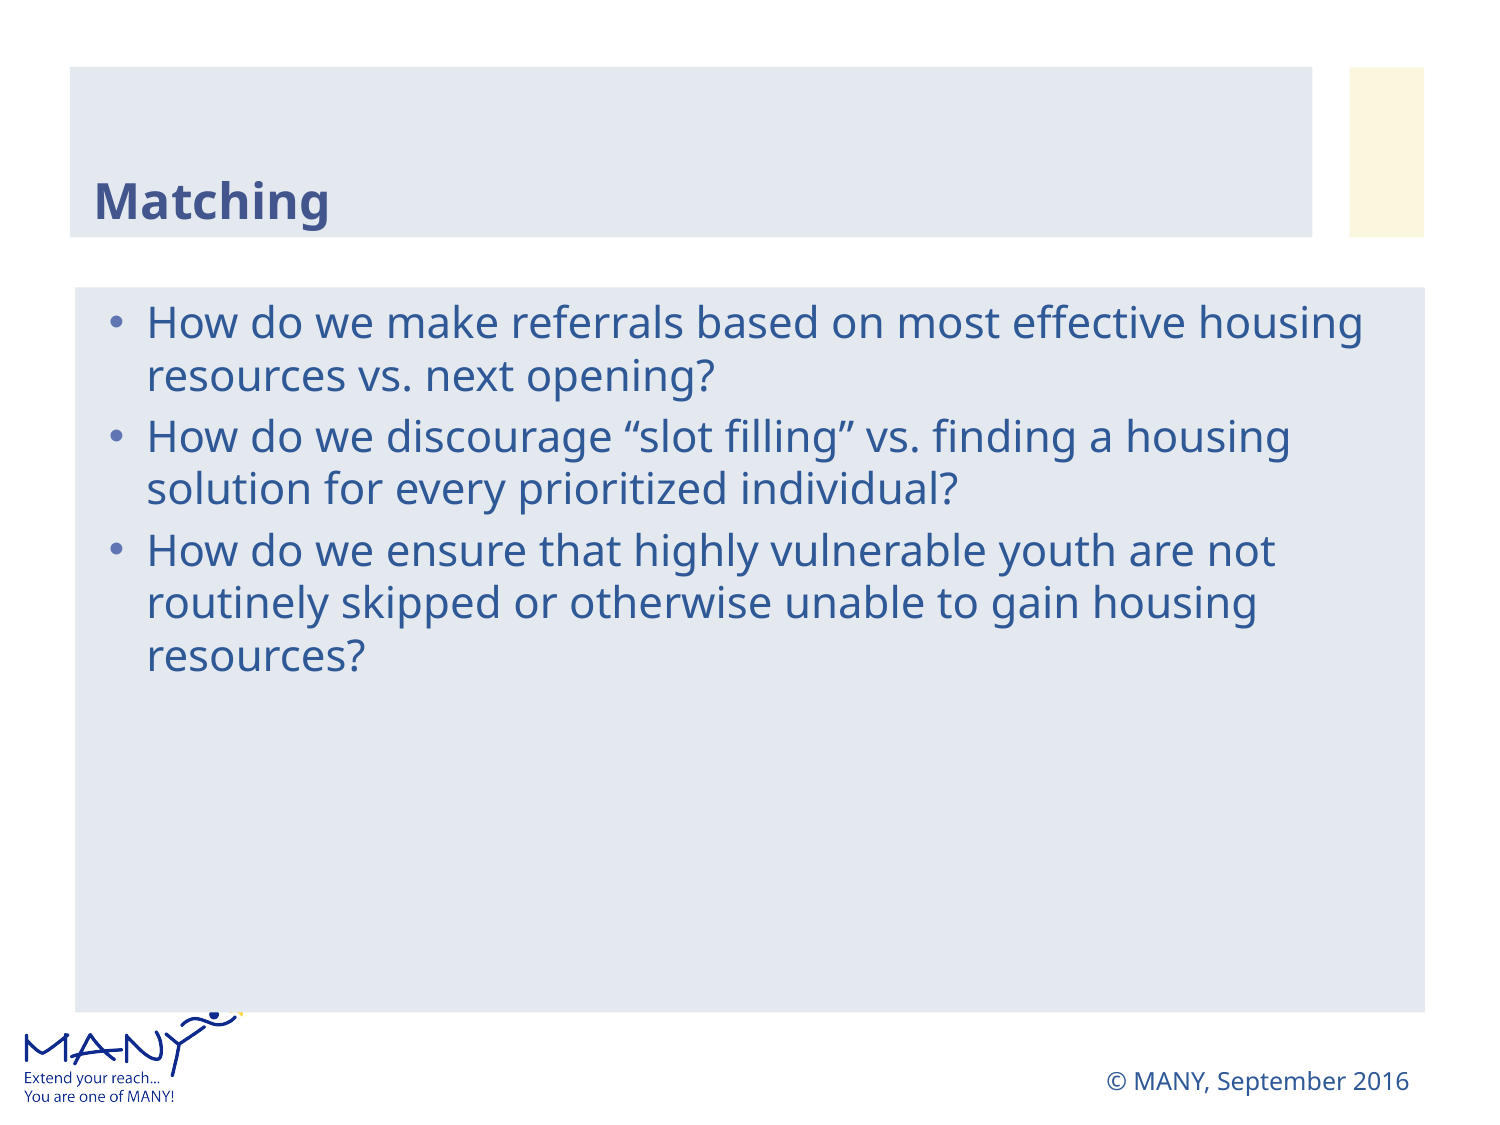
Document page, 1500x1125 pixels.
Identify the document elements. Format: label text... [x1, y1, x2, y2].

title Matching [69, 66, 1313, 238]
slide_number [774, 1042, 1425, 1103]
picture [24, 995, 250, 1102]
list How do we make referrals based on most effective housing resources vs. next opening? How do we discourage “slot filling” vs. finding a housing solution for every prioritized individual? How do we ensure that highly vulnerable youth are not routinely skipped or otherwise unable to gain housing resources? [75, 287, 1425, 1013]
